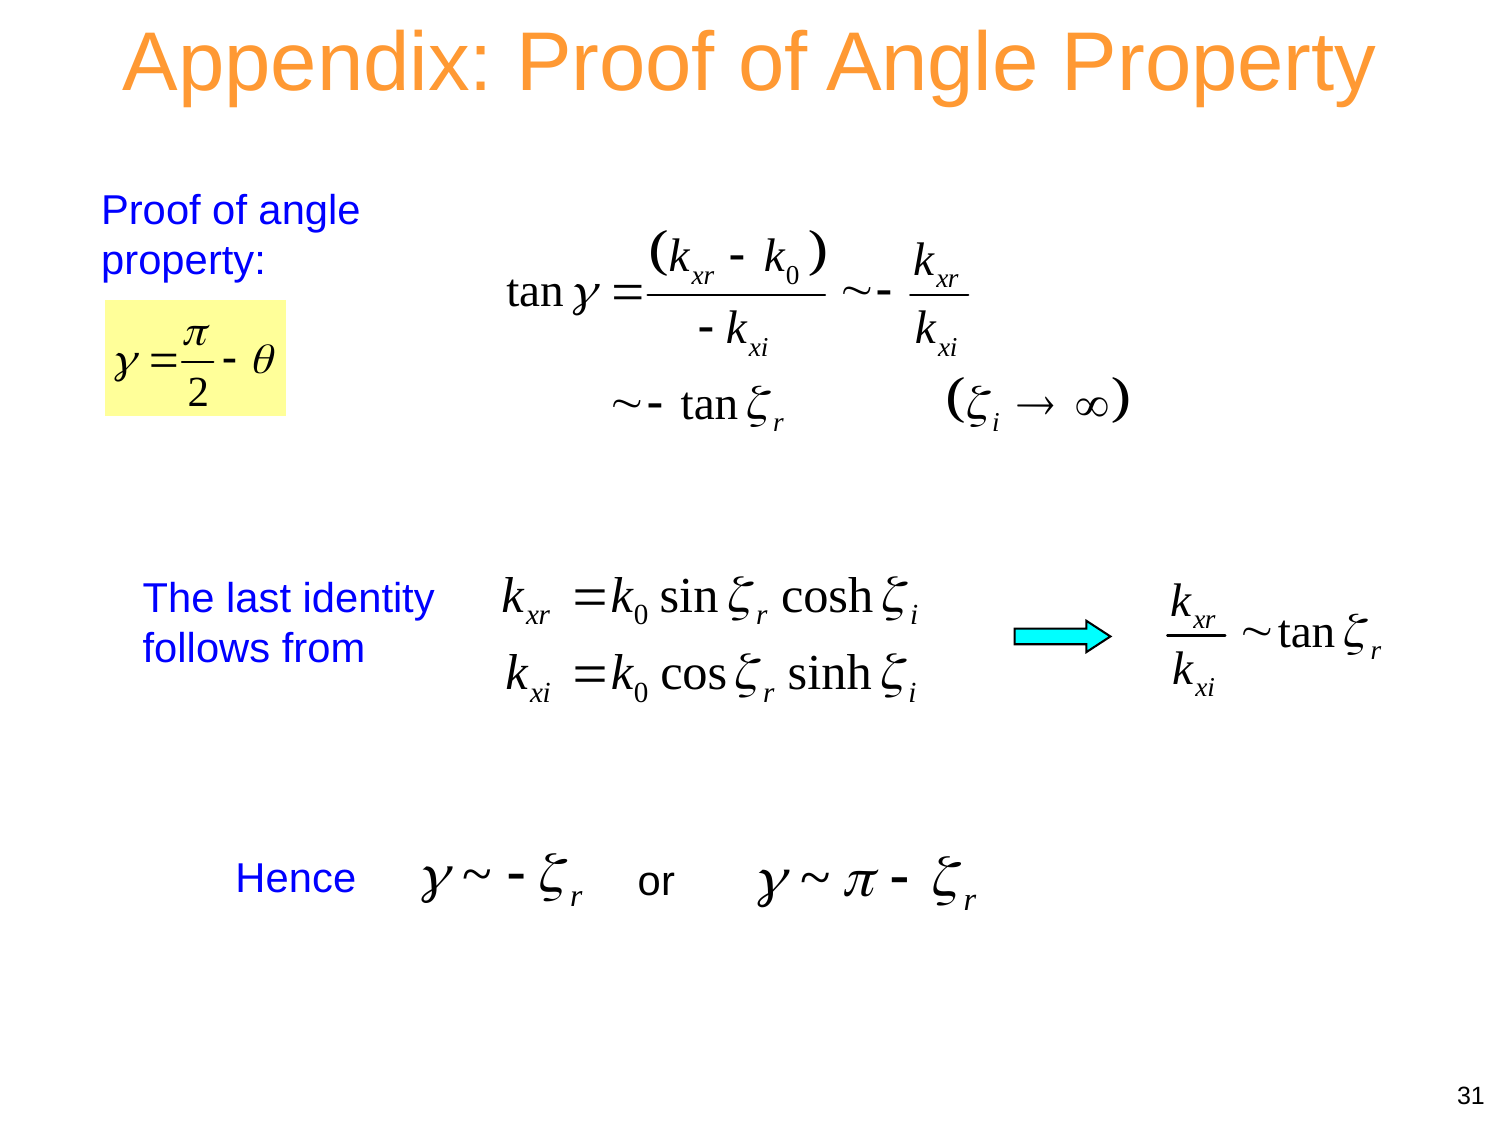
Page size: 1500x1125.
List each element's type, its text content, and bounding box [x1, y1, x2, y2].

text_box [496, 217, 1135, 450]
text_box Appendix: Proof of Angle Property [27, 0, 1473, 115]
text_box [491, 559, 931, 717]
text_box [409, 836, 597, 920]
text_box Hence [220, 843, 377, 909]
text_box [1014, 620, 1111, 653]
text_box Proof of angle property: [86, 175, 406, 290]
text_box or [622, 846, 710, 912]
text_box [1157, 566, 1395, 710]
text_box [745, 839, 993, 925]
slide_number 31 [1149, 1065, 1500, 1125]
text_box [104, 299, 286, 417]
text_box The last identity follows from [127, 563, 487, 678]
